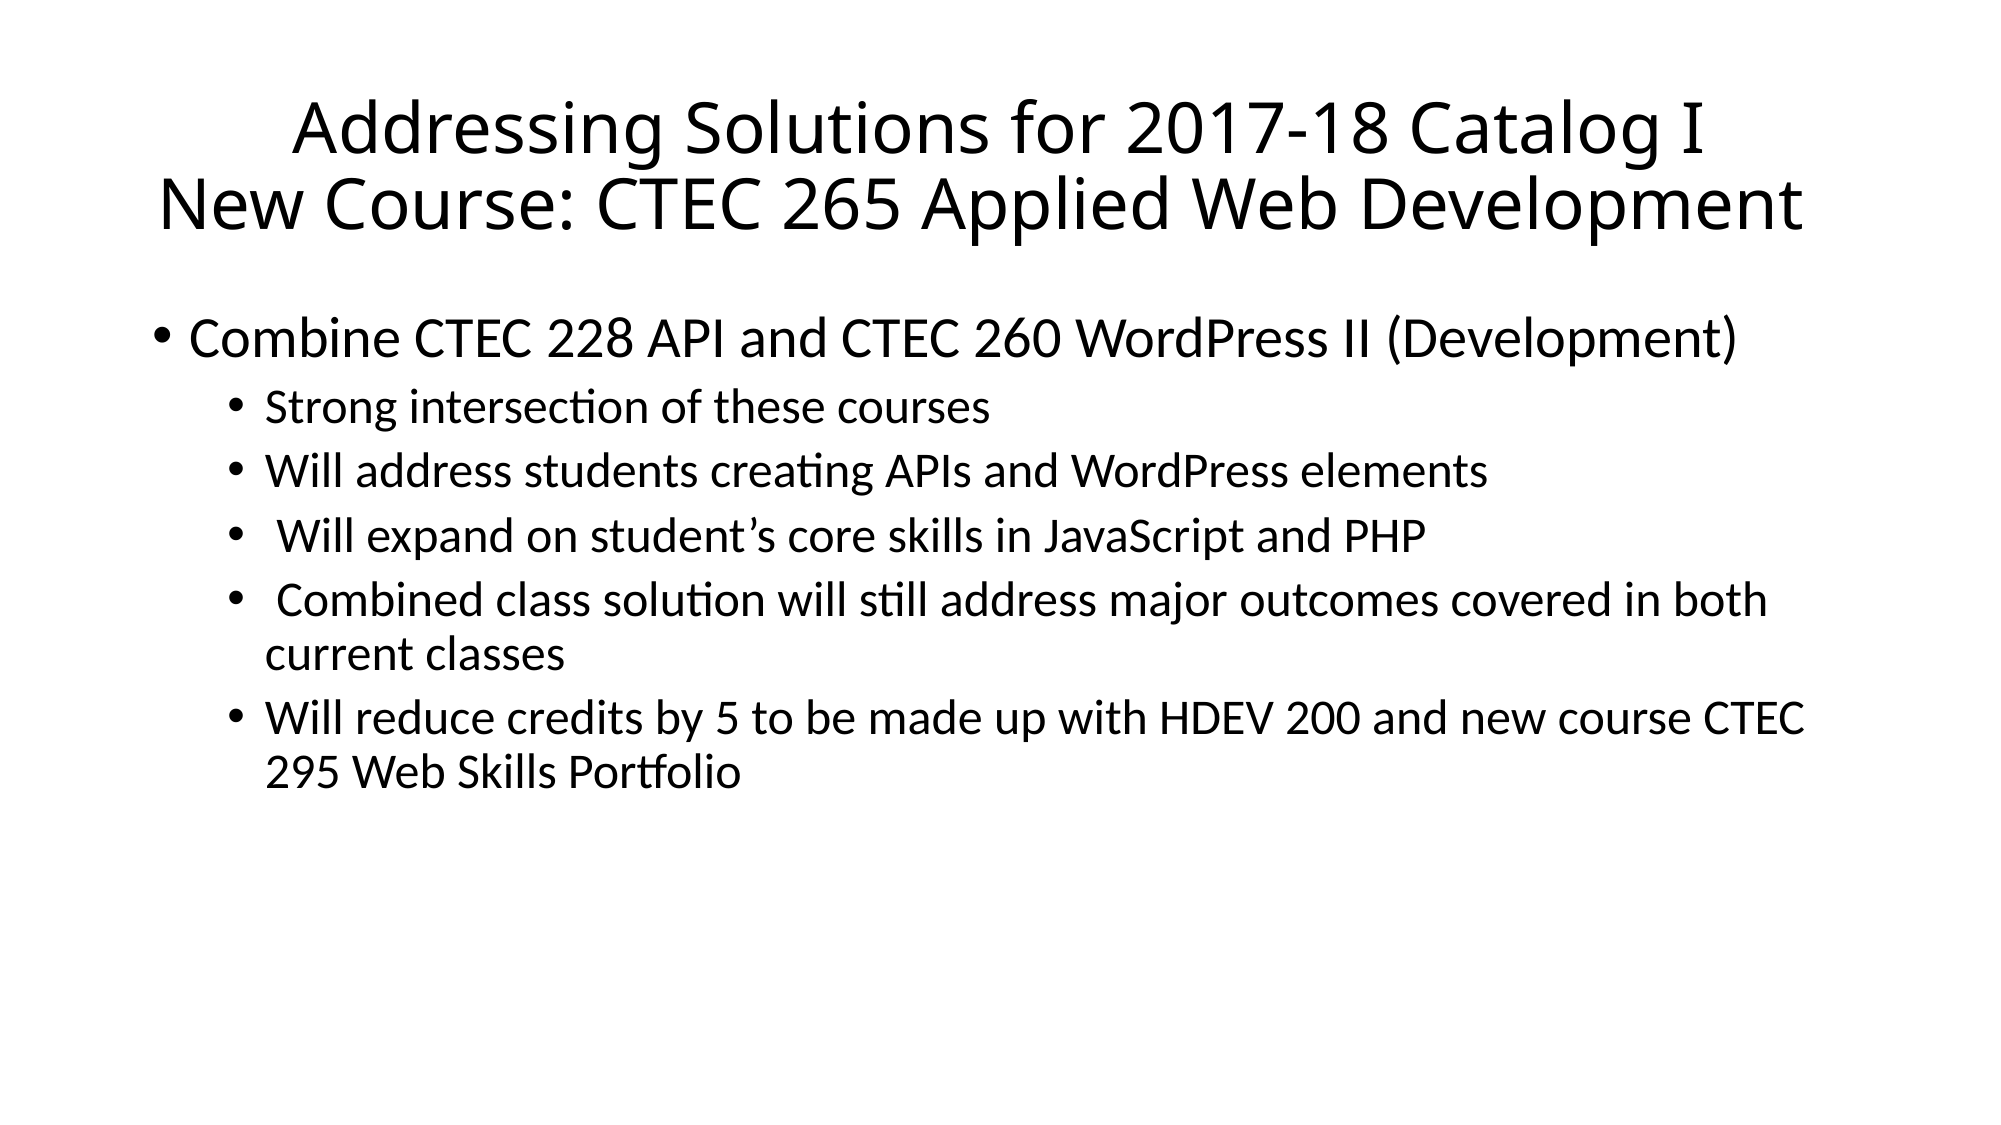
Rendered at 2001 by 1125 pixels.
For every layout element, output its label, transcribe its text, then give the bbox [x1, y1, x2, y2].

title Addressing Solutions for 2017-18 Catalog I New Course: CTEC 265 Applied Web Development [137, 59, 1863, 278]
list Combine CTEC 228 API and CTEC 260 WordPress II (Development) Strong intersection of these courses Will address students creating APIs and WordPress elements Will expand on student’s core skills in JavaScript and PHP Combined class solution will still address major outcomes covered in both current classes Will reduce credits by 5 to be made up with HDEV 200 and new course CTEC 295 Web Skills Portfolio [137, 299, 1863, 1014]
